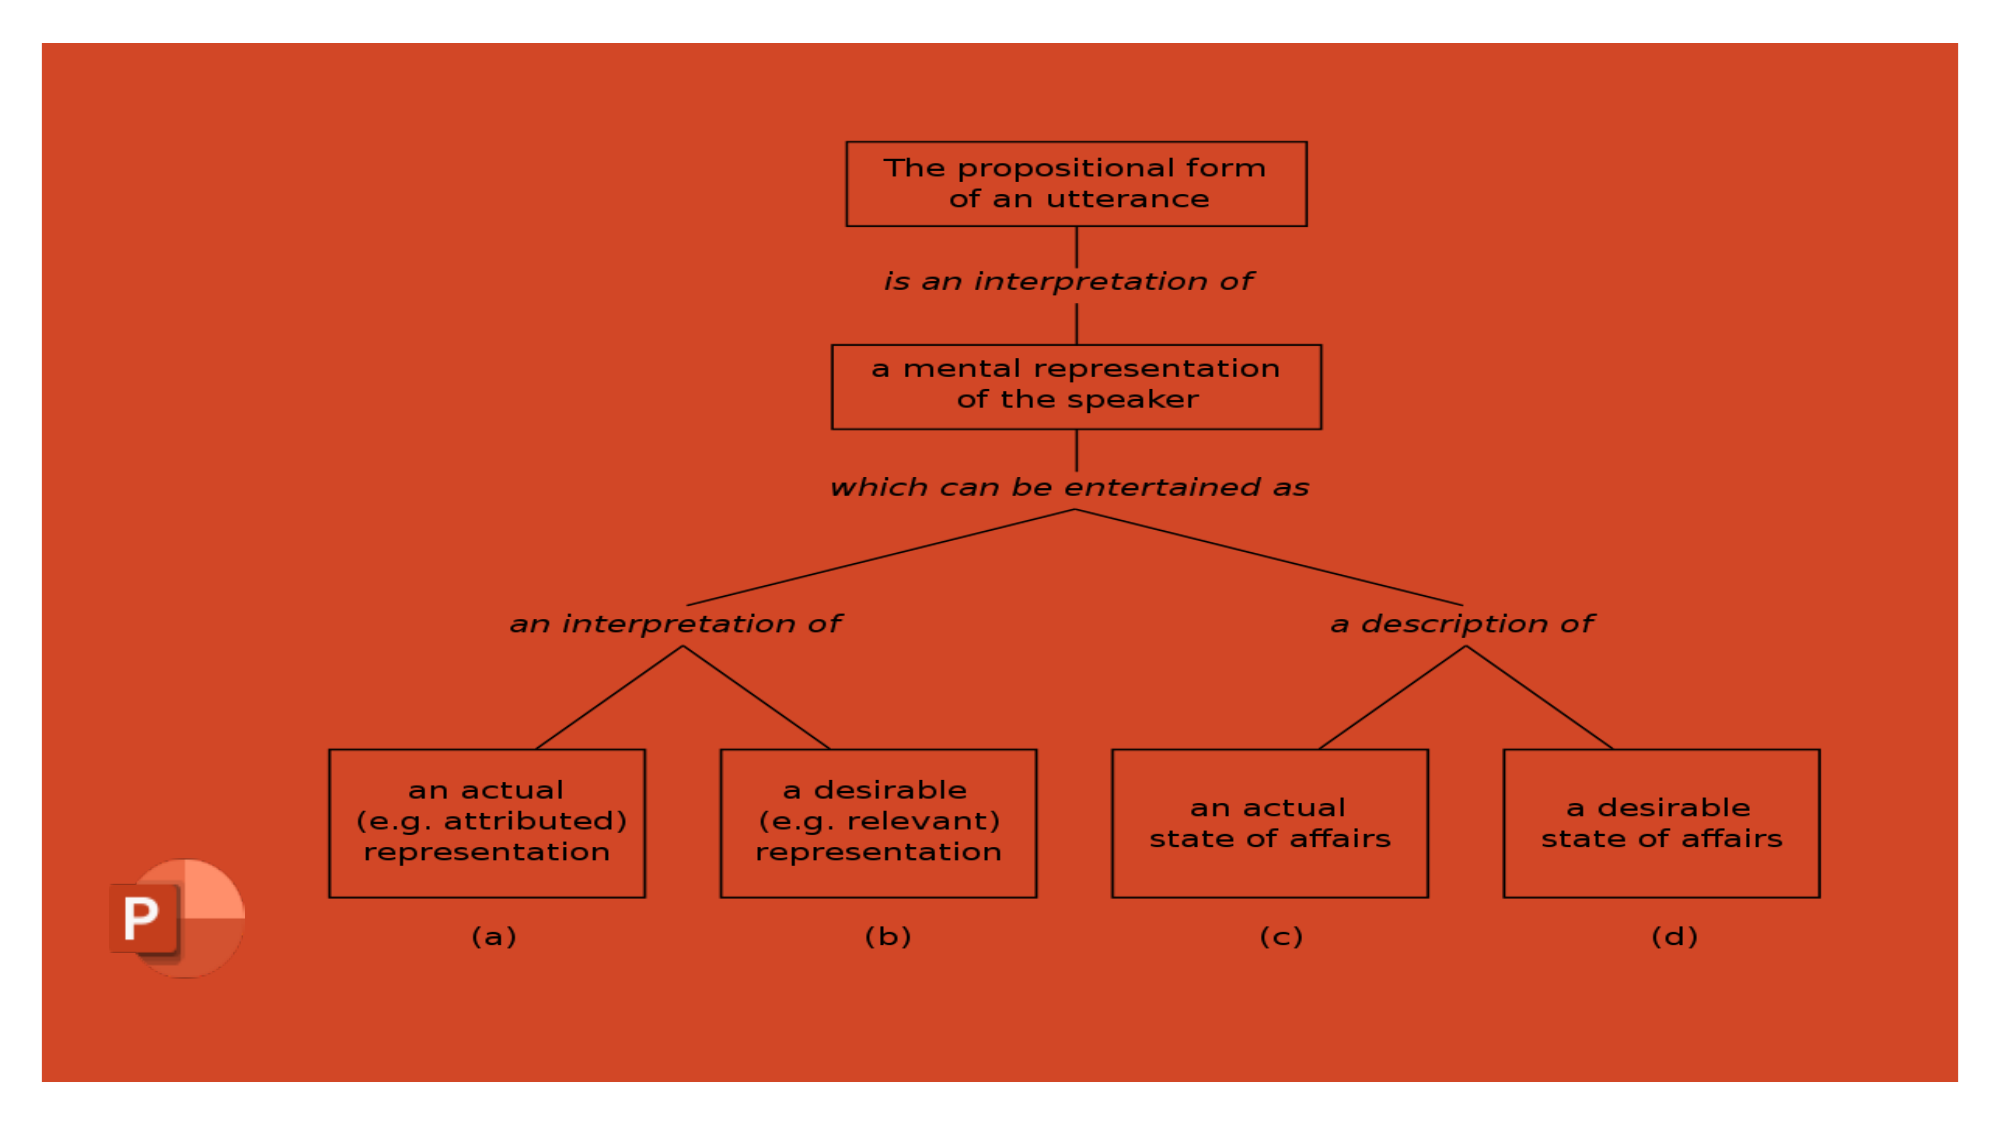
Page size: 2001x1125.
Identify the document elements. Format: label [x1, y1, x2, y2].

picture [109, 851, 245, 987]
picture [279, 106, 1871, 987]
